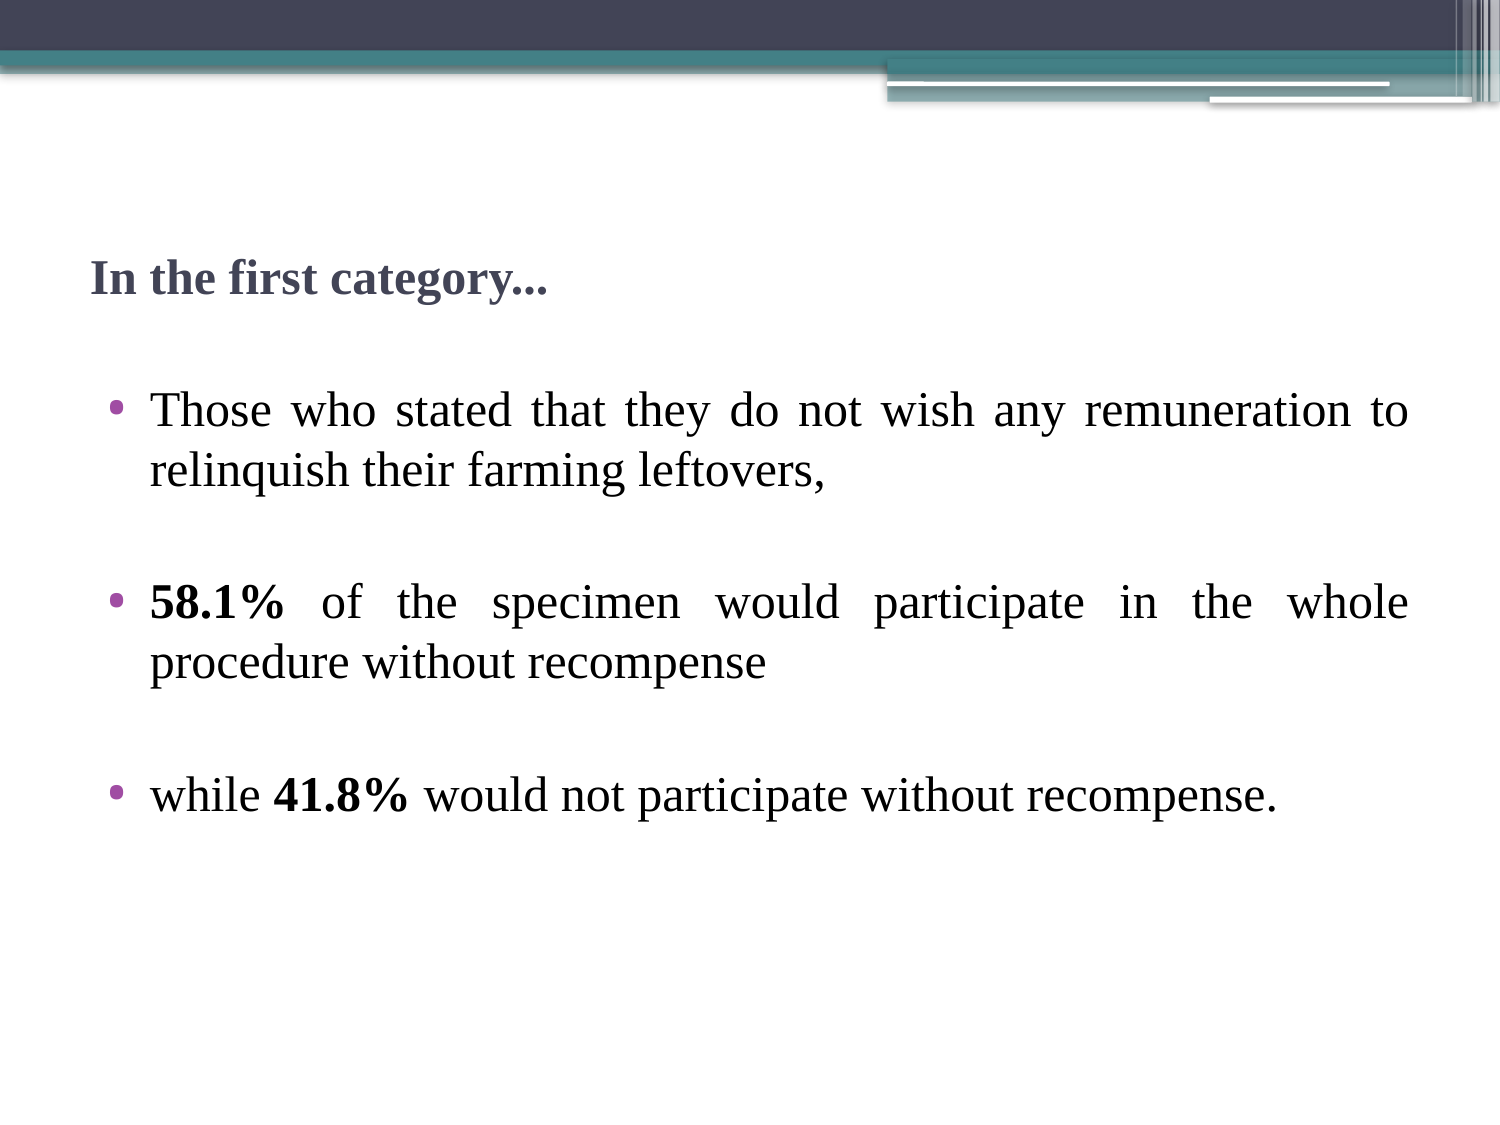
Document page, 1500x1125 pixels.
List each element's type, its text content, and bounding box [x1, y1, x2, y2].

title In the first category... [75, 187, 1425, 363]
list Those who stated that they do not wish any remuneration to relinquish their farming leftovers, 58.1% of the specimen would participate in the whole procedure without recompense while 41.8% would not participate without recompense. [75, 368, 1425, 1079]
